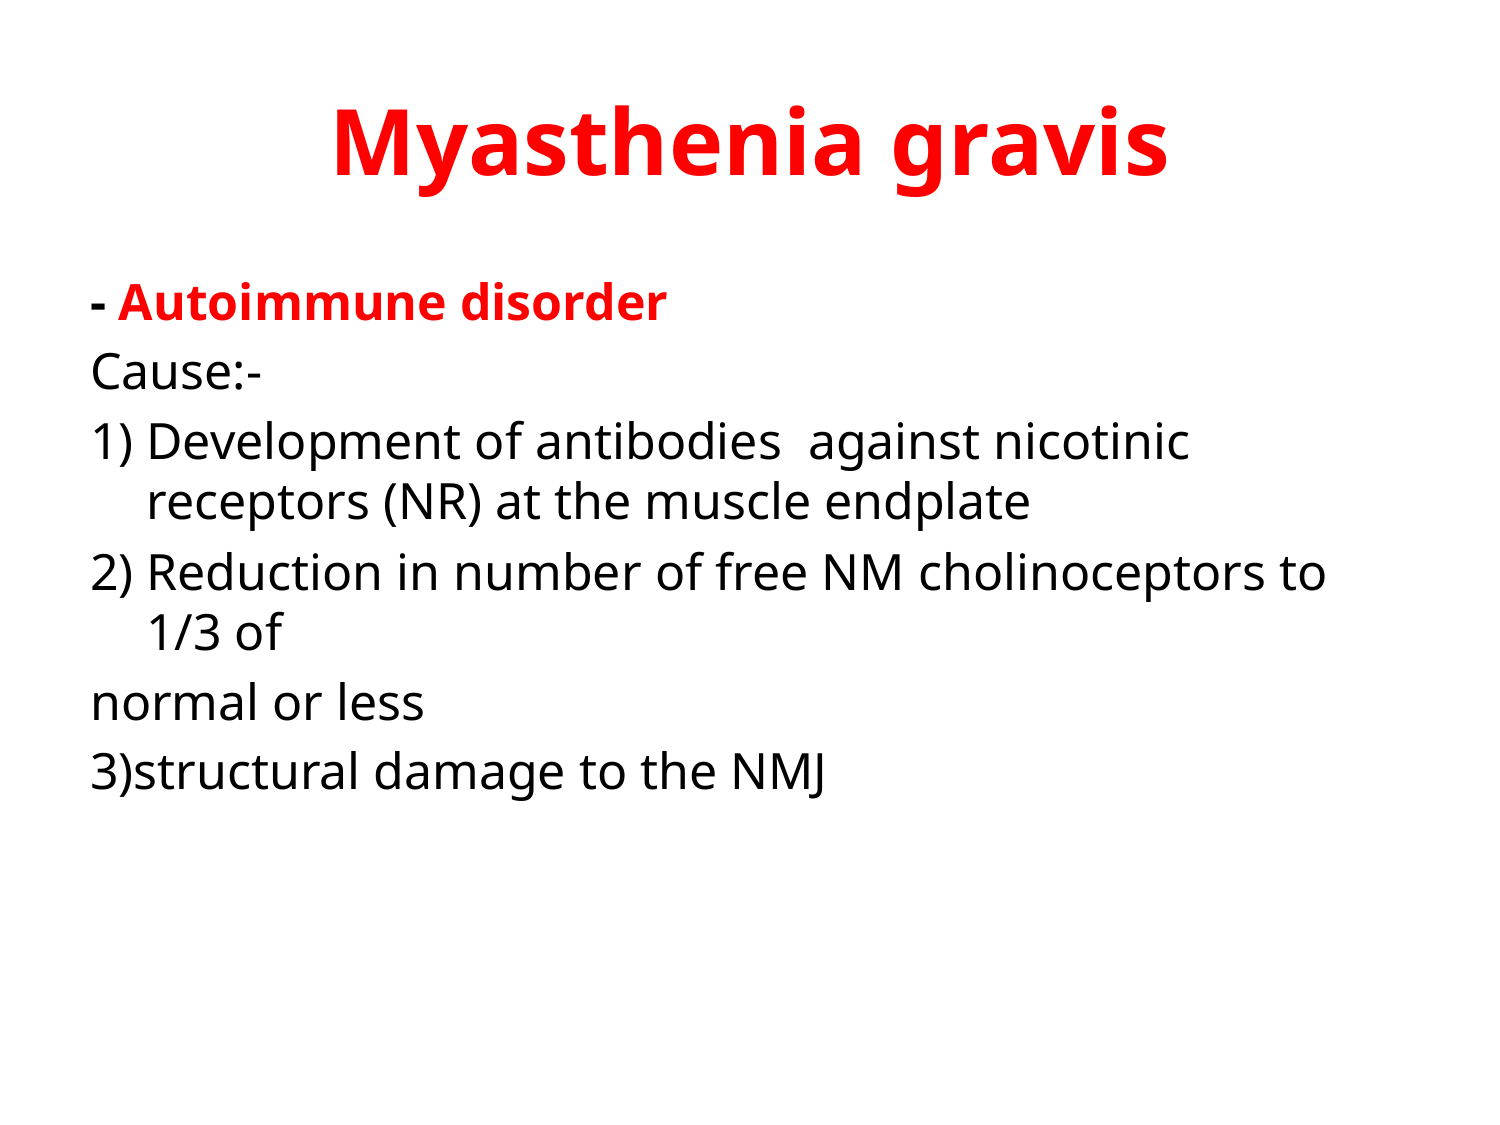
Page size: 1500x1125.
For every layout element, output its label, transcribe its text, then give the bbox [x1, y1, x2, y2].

title Myasthenia gravis [75, 45, 1425, 233]
list - Autoimmune disorder Cause:- 1) Development of antibodies against nicotinic receptors (NR) at the muscle endplate 2) Reduction in number of free NM cholinoceptors to 1/3 of normal or less 3)structural damage to the NMJ [75, 262, 1425, 1005]
